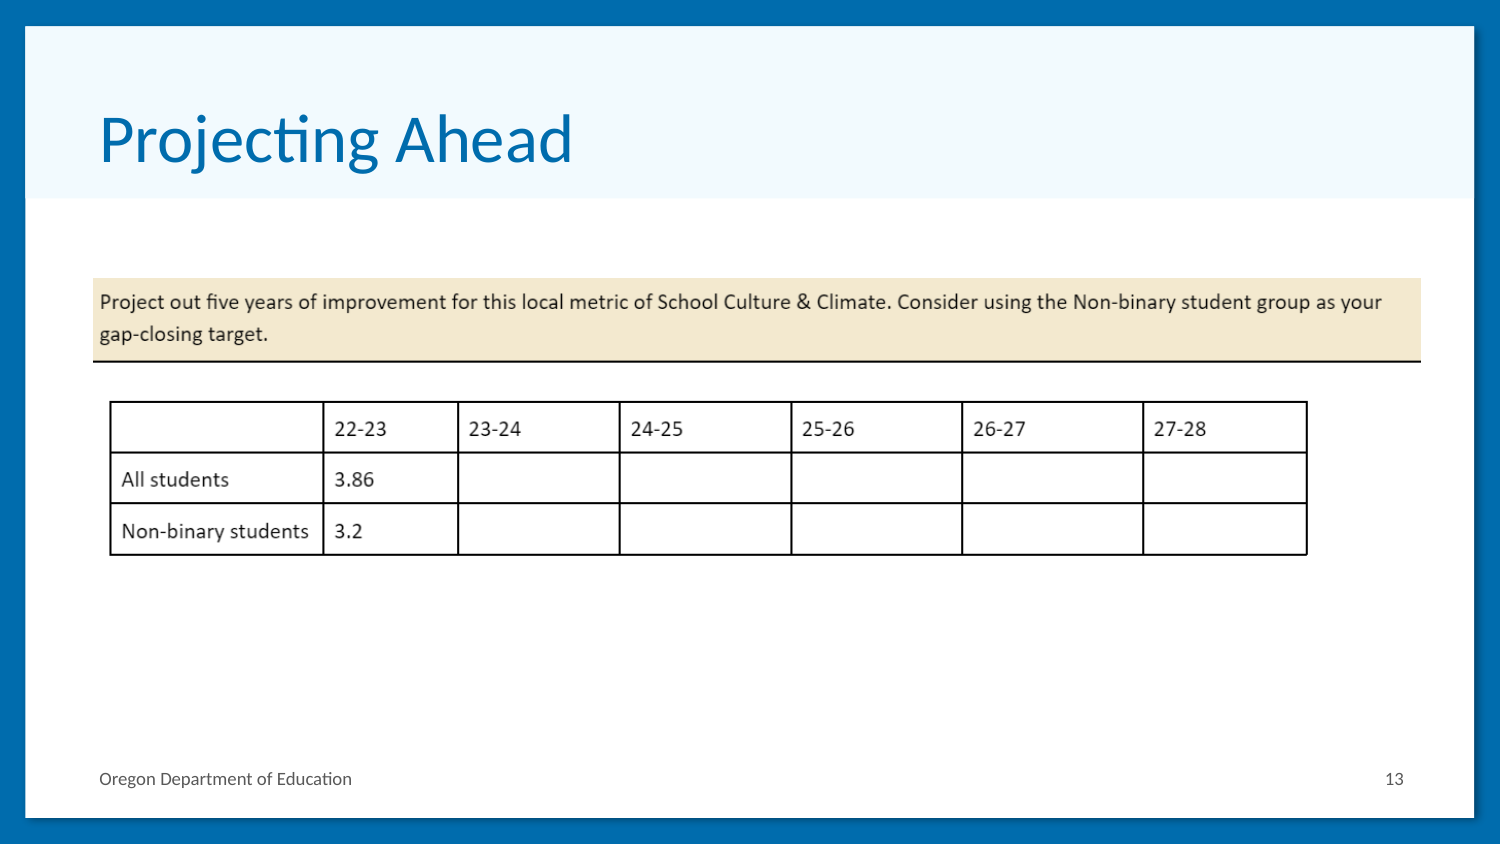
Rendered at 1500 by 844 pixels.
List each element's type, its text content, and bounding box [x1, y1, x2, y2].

picture [93, 278, 1421, 592]
slide_number 13 [1059, 755, 1416, 801]
title Projecting Ahead [88, 56, 1416, 183]
